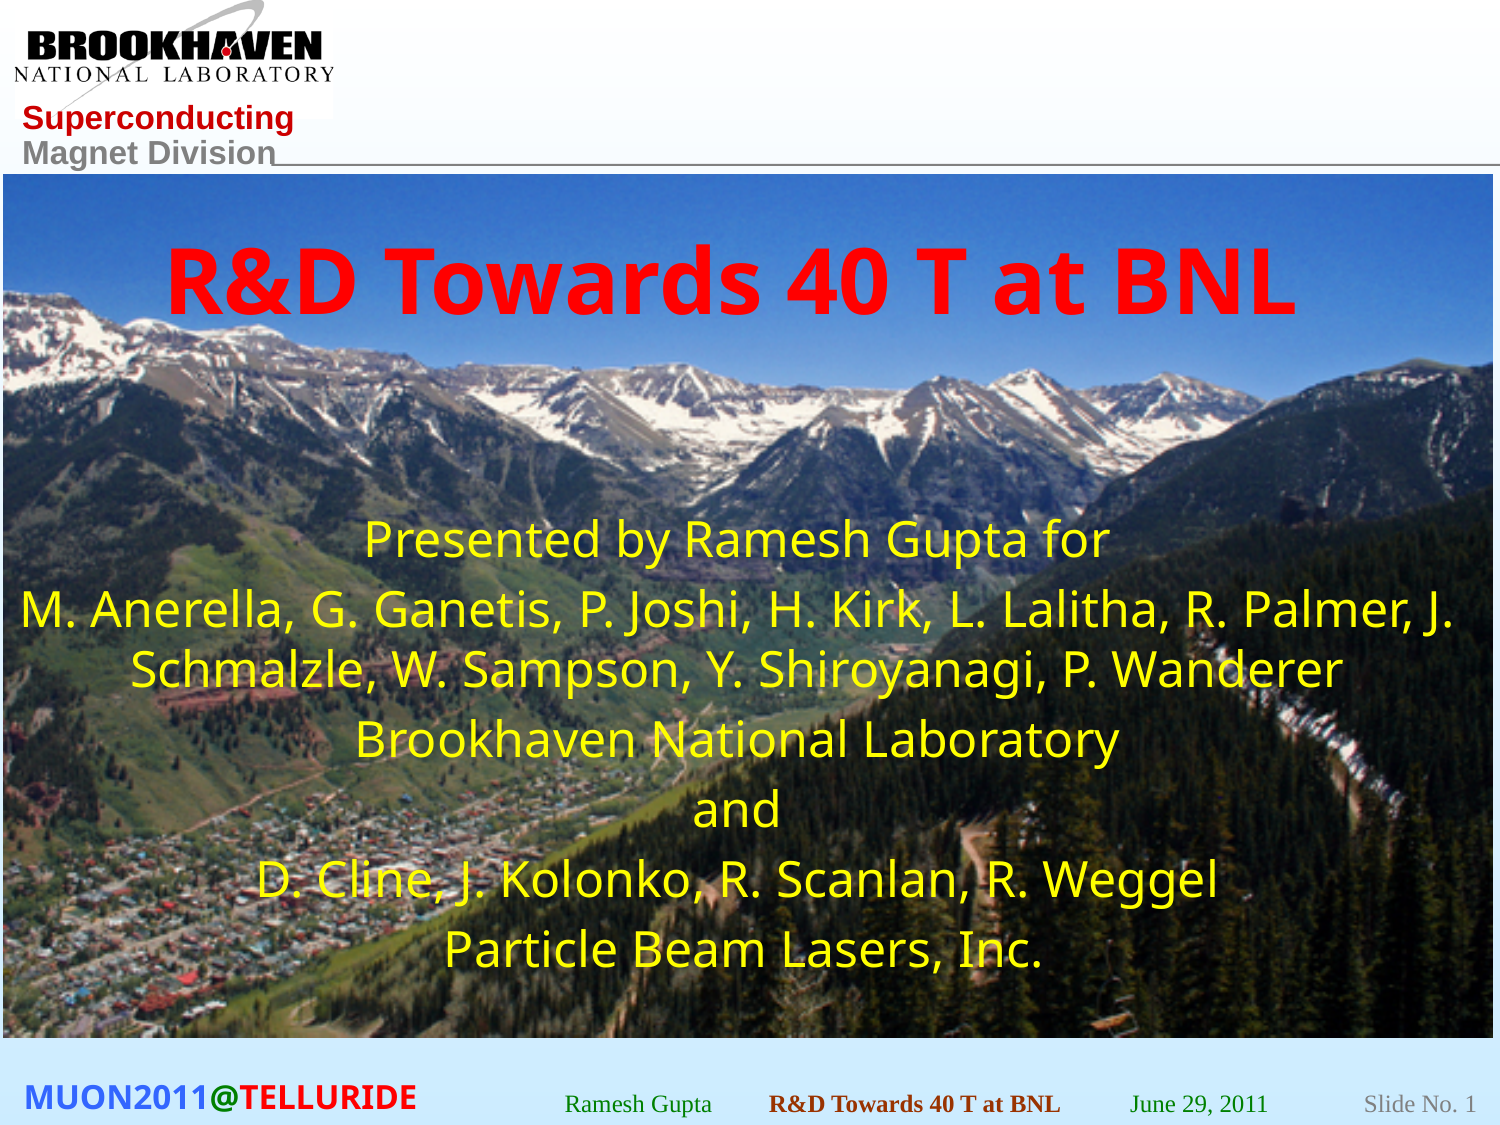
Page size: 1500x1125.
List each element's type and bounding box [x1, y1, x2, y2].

picture [3, 174, 1493, 1038]
